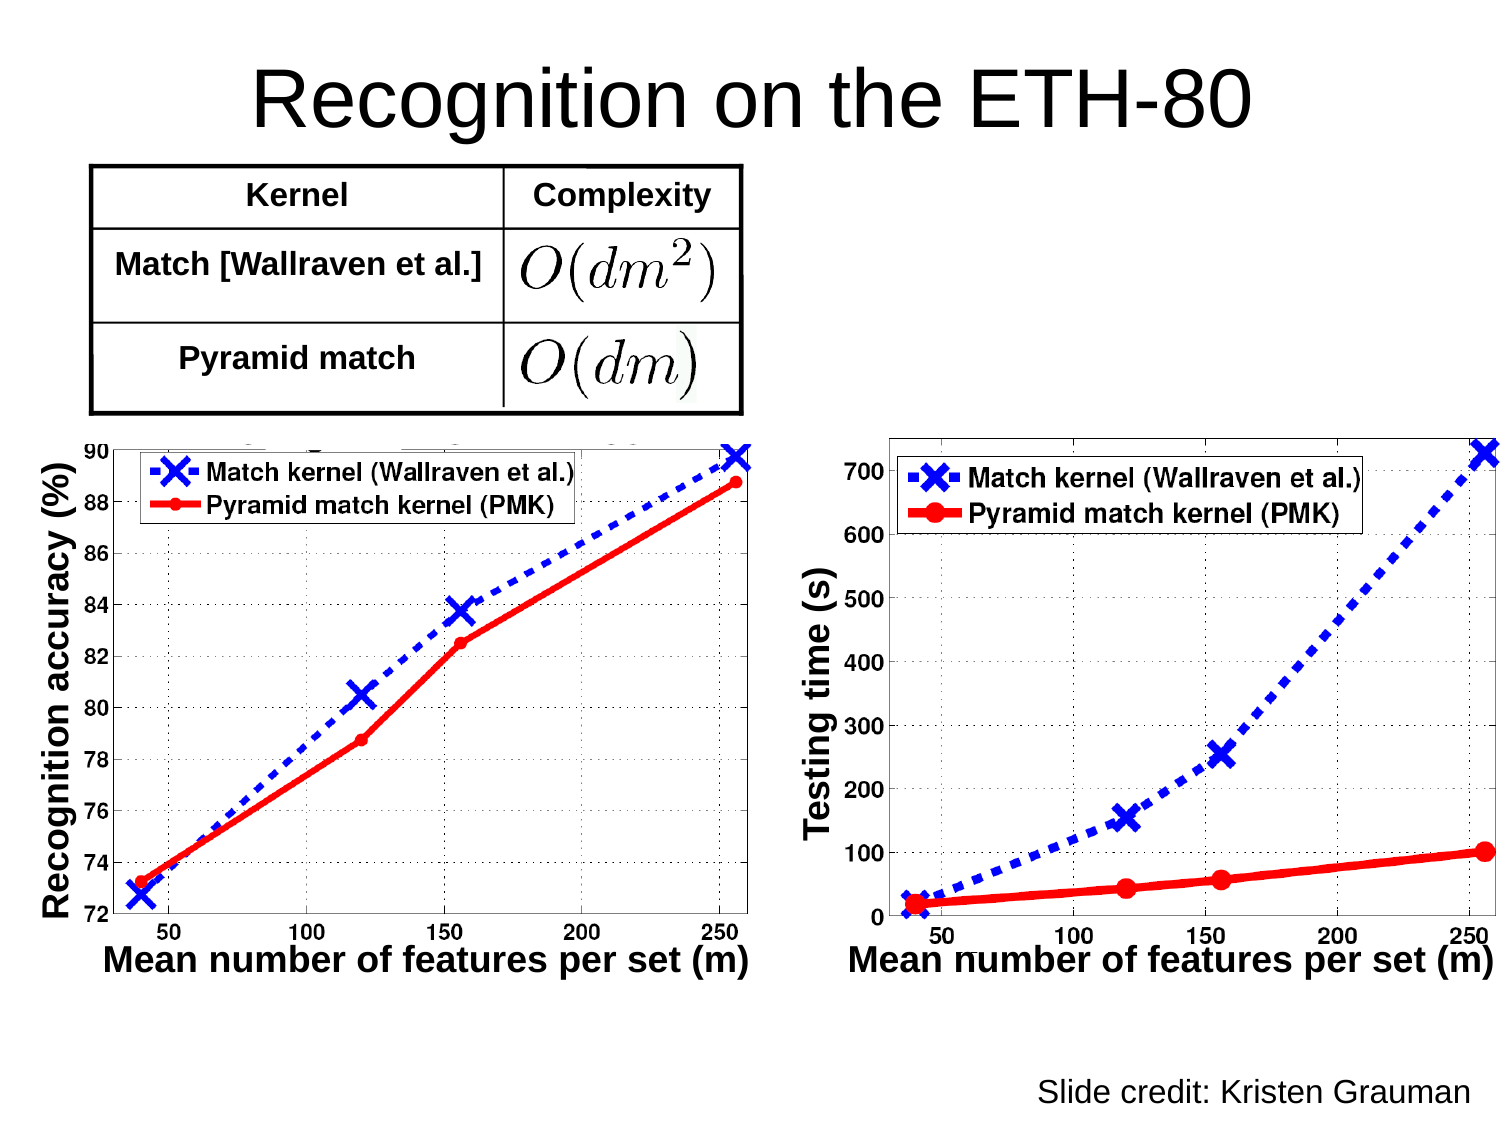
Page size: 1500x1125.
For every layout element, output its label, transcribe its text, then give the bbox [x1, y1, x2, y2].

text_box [90, 165, 742, 415]
text_box Recognition on the ETH-80 [115, 0, 1390, 188]
text_box Slide credit: Kristen Grauman [1022, 1062, 1487, 1118]
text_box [23, 390, 1500, 988]
